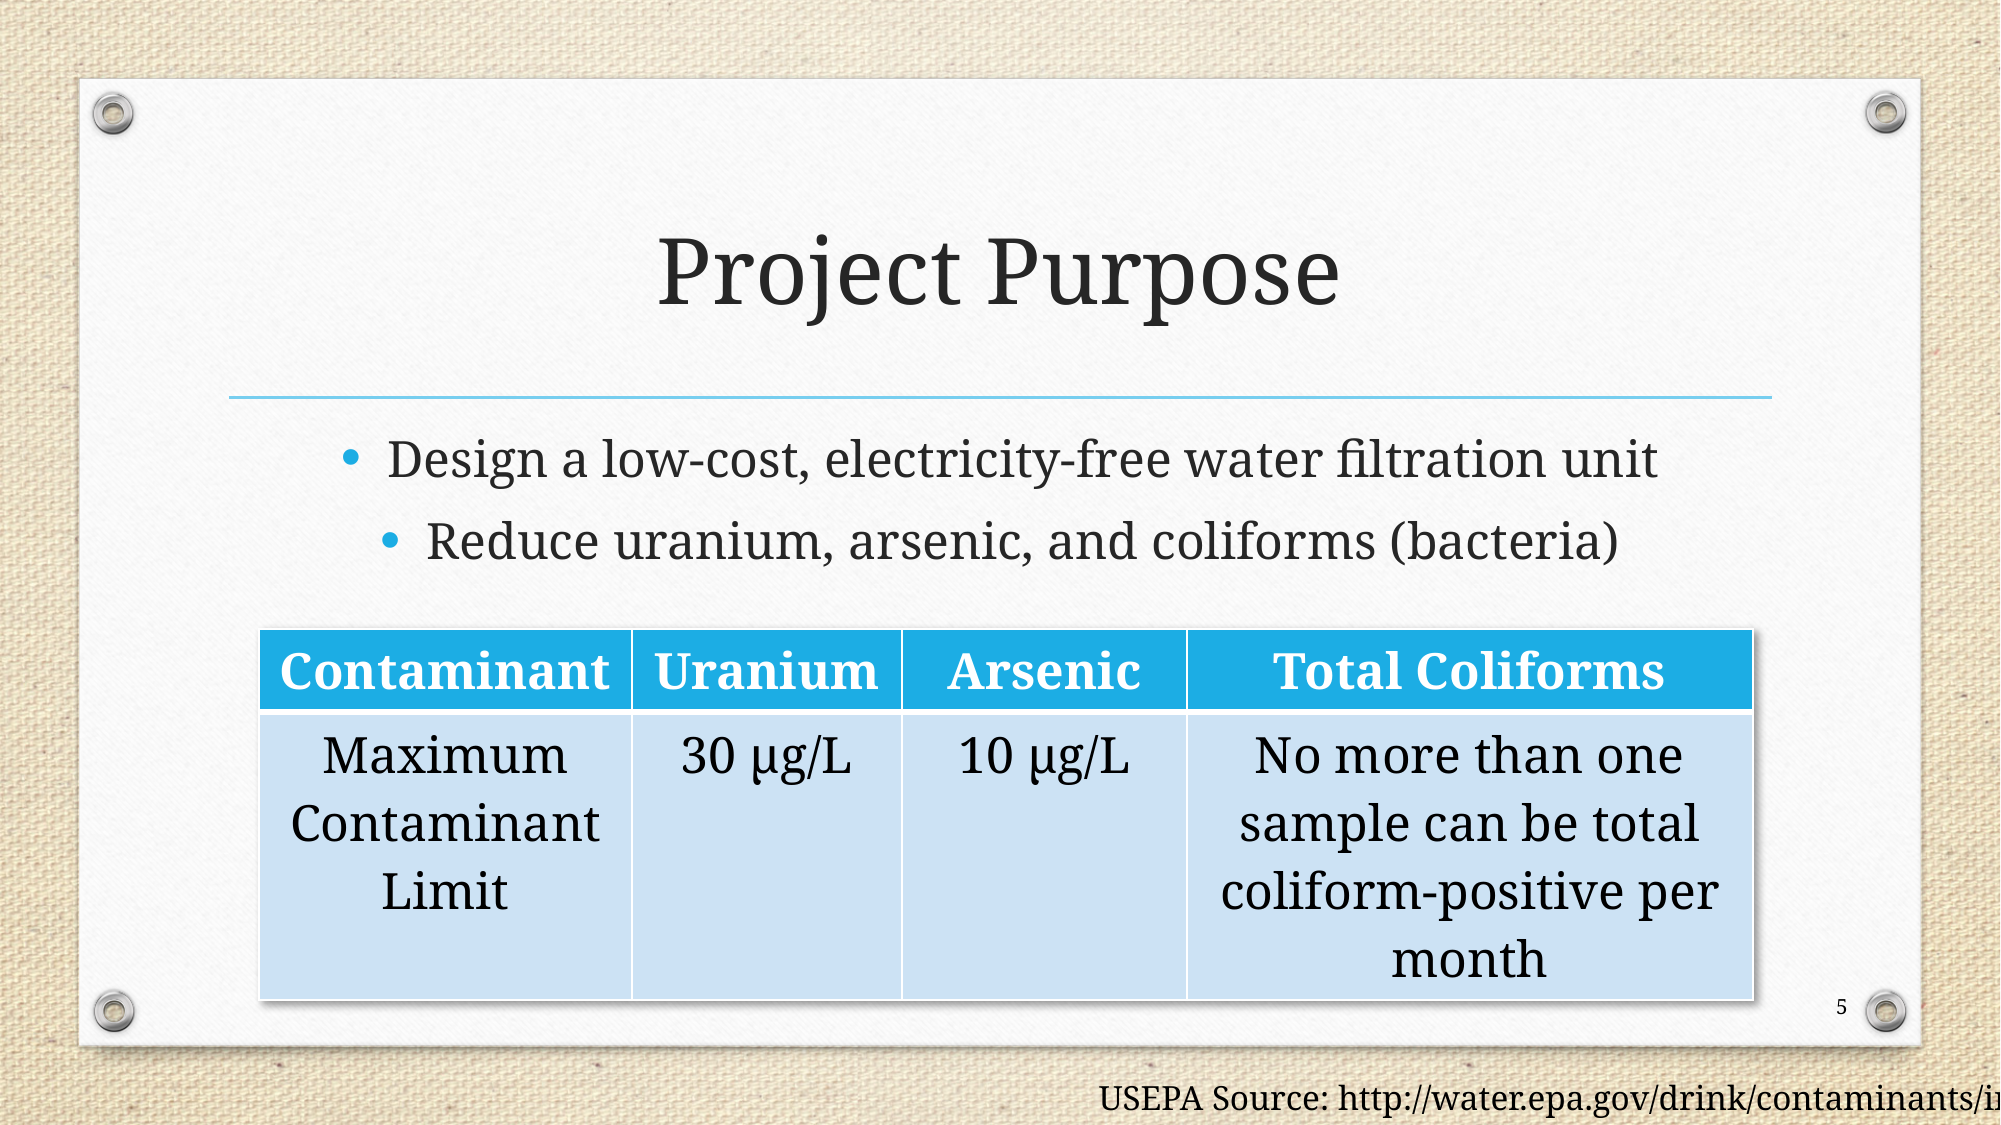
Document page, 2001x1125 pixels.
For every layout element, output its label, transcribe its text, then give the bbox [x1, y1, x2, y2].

list Design a low-cost, electricity-free water filtration unit Reduce uranium, arsenic, and coliforms (bacteria) [212, 419, 1788, 964]
table_cell 10 µg/L [903, 715, 1186, 999]
title Project Purpose [212, 161, 1788, 375]
table_cell Maximum Contaminant Limit [260, 715, 631, 999]
slide_number 5 [1773, 985, 1863, 1032]
table_cell No more than one sample can be total coliform-positive per month [1188, 715, 1752, 999]
text_box USEPA Source: http://water.epa.gov/drink/contaminants/index.cfm [1084, 1069, 2000, 1125]
table_header Contaminant [260, 630, 631, 709]
table_header Uranium [633, 630, 901, 709]
table_header Arsenic [903, 630, 1186, 709]
table_header Total Coliforms [1188, 630, 1752, 709]
table_cell 30 µg/L [633, 715, 901, 999]
picture [0, 0, 2001, 1125]
